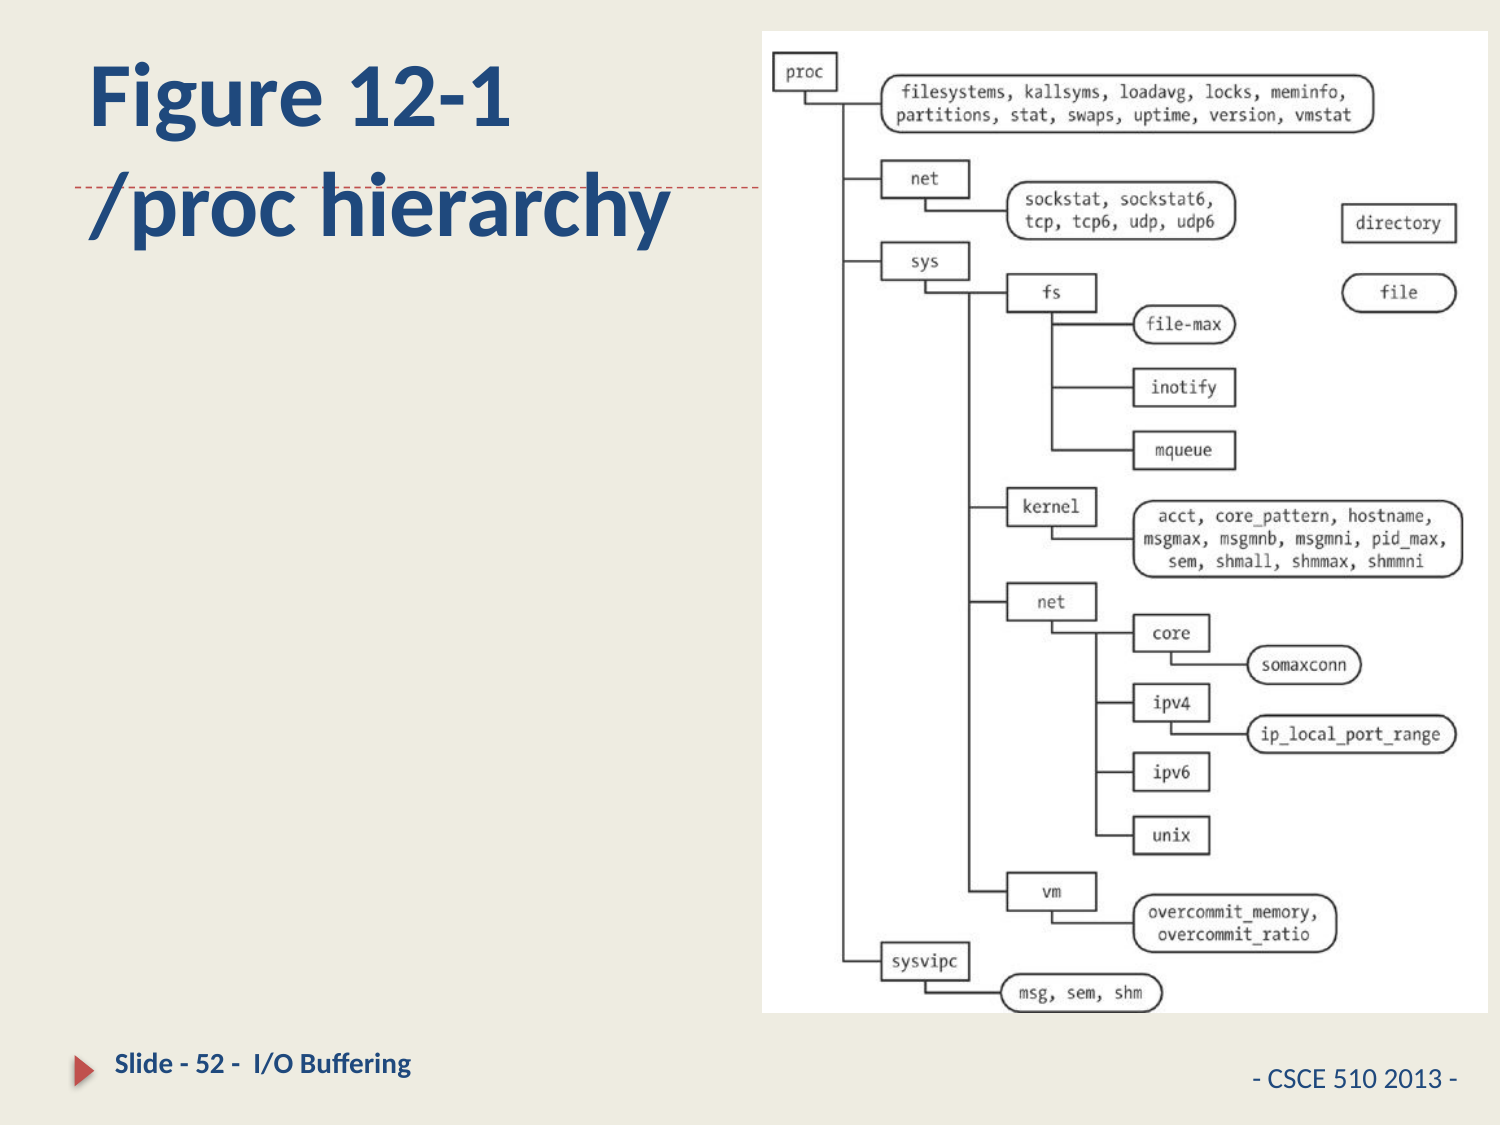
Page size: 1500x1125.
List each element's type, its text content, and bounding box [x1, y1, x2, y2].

title Figure 12-1 /proc hierarchy [75, 24, 725, 263]
slide_number - CSCE 510 2013 - [1237, 1052, 1488, 1113]
picture [762, 30, 1488, 1013]
slide_number Slide - 52 - I/O Buffering [99, 1037, 462, 1098]
